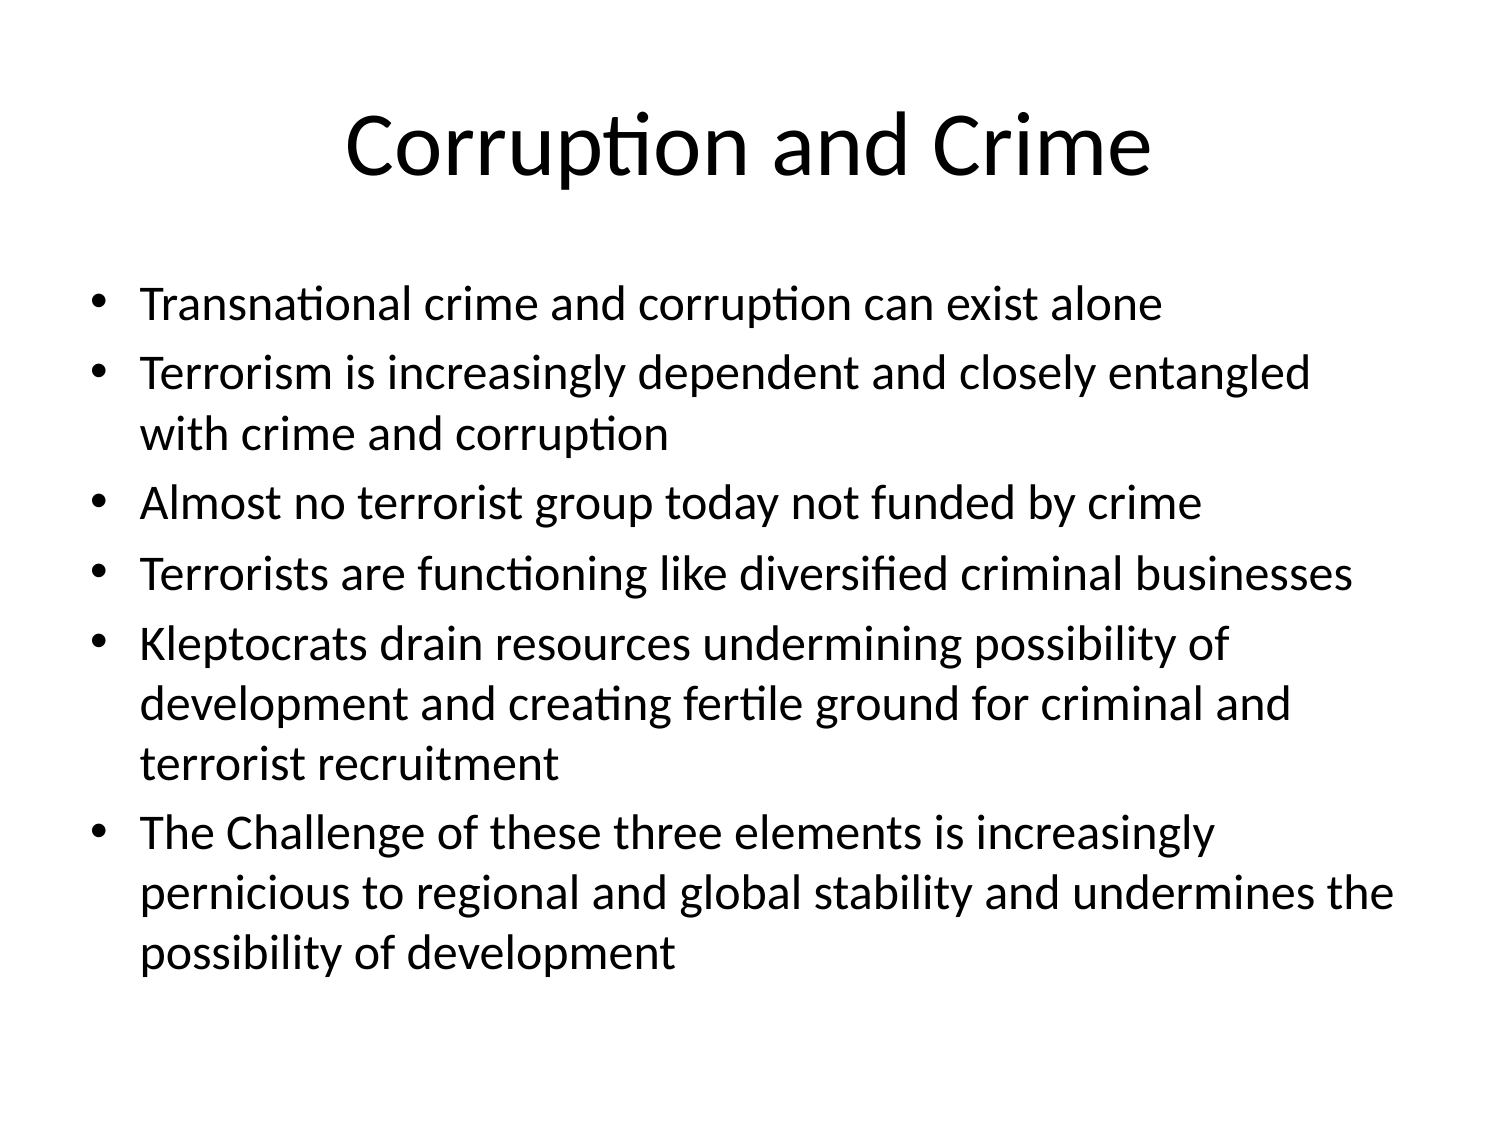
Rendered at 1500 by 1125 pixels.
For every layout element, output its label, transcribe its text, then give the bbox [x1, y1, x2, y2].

list Transnational crime and corruption can exist alone Terrorism is increasingly dependent and closely entangled with crime and corruption Almost no terrorist group today not funded by crime Terrorists are functioning like diversified criminal businesses Kleptocrats drain resources undermining possibility of development and creating fertile ground for criminal and terrorist recruitment The Challenge of these three elements is increasingly pernicious to regional and global stability and undermines the possibility of development [75, 262, 1425, 1005]
title Corruption and Crime [75, 45, 1425, 233]
